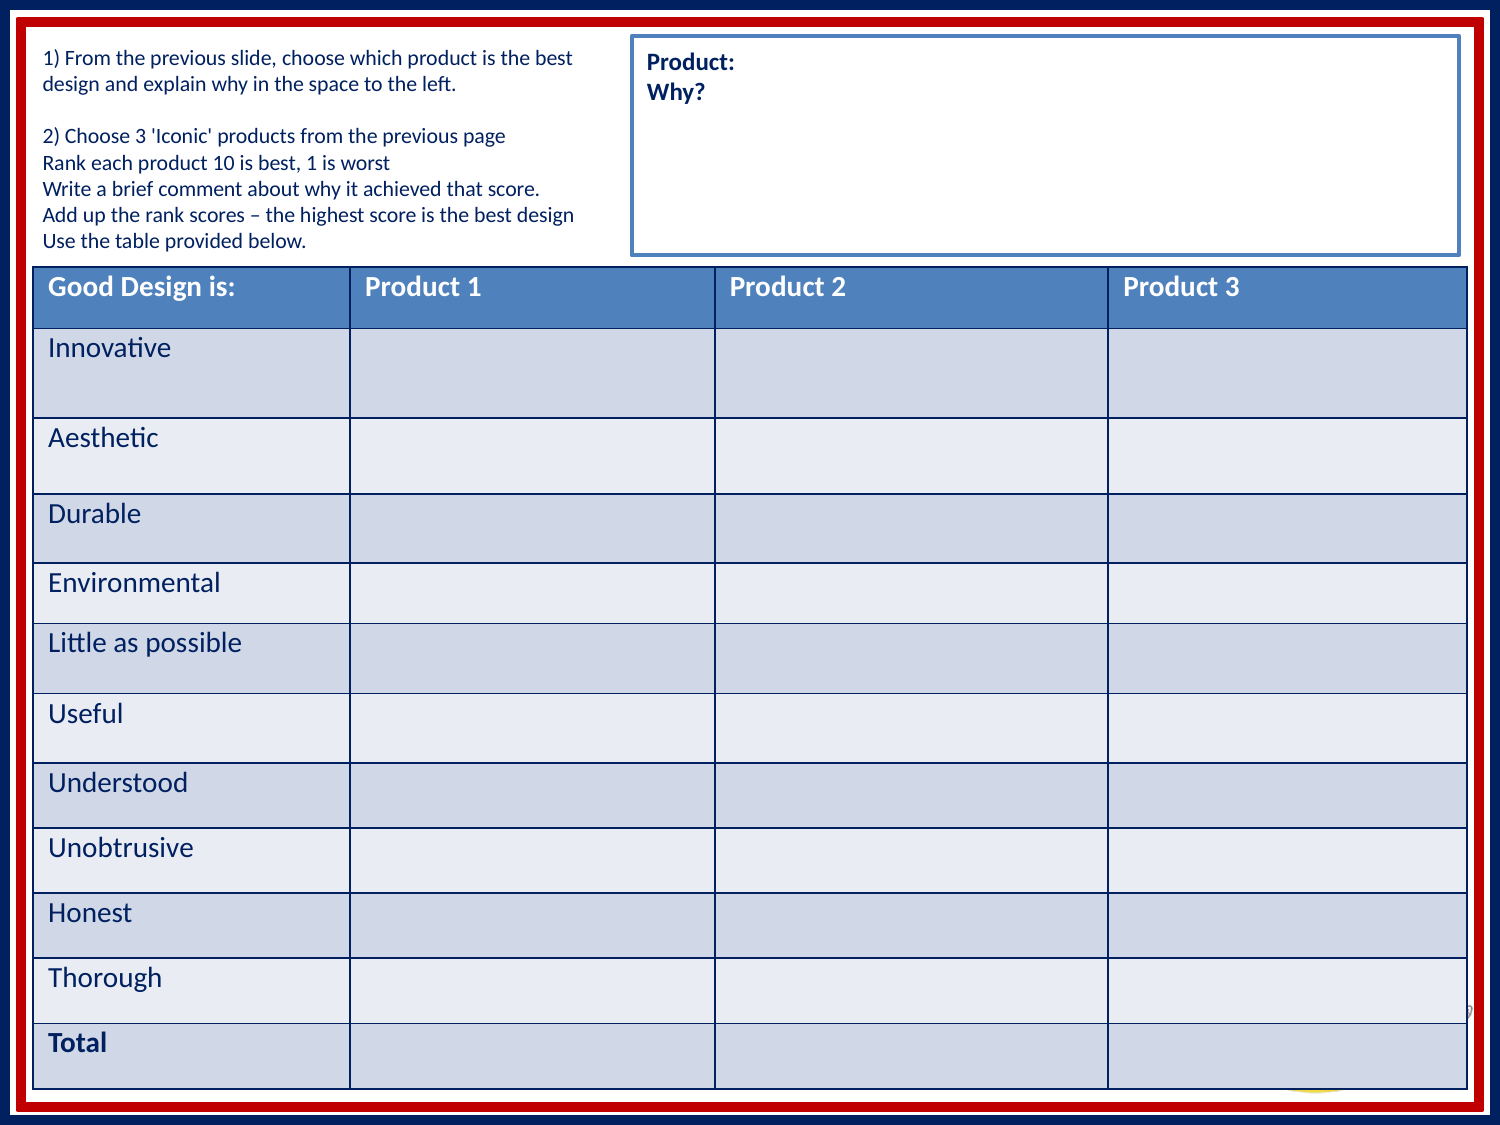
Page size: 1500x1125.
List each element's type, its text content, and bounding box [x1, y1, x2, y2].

table_cell [351, 1024, 714, 1088]
table_cell Innovative [34, 329, 349, 417]
table_cell [716, 894, 1107, 957]
table_cell [716, 829, 1107, 892]
table_cell [1109, 959, 1466, 1023]
table_cell [716, 694, 1107, 762]
table_cell [716, 764, 1107, 827]
table_cell [351, 624, 714, 693]
text_box [630, 34, 1461, 257]
table_cell [716, 495, 1107, 562]
table_cell [351, 495, 714, 562]
table_cell [716, 1024, 1107, 1088]
table_cell Durable [34, 495, 349, 562]
table_cell Unobtrusive [34, 829, 349, 892]
table_cell Understood [34, 764, 349, 827]
table_cell [1109, 1024, 1466, 1088]
table_cell [1109, 764, 1466, 827]
table_cell Honest [34, 894, 349, 957]
table_cell [351, 764, 714, 827]
table_cell [351, 894, 714, 957]
table_cell [351, 959, 714, 1023]
table_cell [351, 419, 714, 493]
table_cell [1109, 495, 1466, 562]
table_cell [351, 694, 714, 762]
table_cell [1109, 694, 1466, 762]
text_box 1) From the previous slide, choose which product is the best design and explain why in the space to the left. 2) Choose 3 'Iconic' products from the previous page Rank each product 10 is best, 1 is worst Write a brief comment about why it achieved that score. Add up the rank scores – the highest score is the best design Use the table provided below. [27, 35, 643, 261]
table_cell [351, 564, 714, 623]
table_cell Little as possible [34, 624, 349, 693]
table_cell Thorough [34, 959, 349, 1023]
table_cell [351, 329, 714, 417]
table_header Product 2 [716, 268, 1107, 328]
table_cell Aesthetic [34, 419, 349, 493]
table_header Good Design is: [34, 268, 349, 328]
table_cell [716, 959, 1107, 1023]
table_cell [1109, 894, 1466, 957]
table_cell [1109, 419, 1466, 493]
table_cell [1109, 564, 1466, 623]
table_cell [351, 829, 714, 892]
table_cell Environmental [34, 564, 349, 623]
table_header Product 1 [351, 268, 714, 328]
table_cell [716, 564, 1107, 623]
table_cell Useful [34, 694, 349, 762]
table_cell [1109, 624, 1466, 693]
table_cell Total [34, 1024, 349, 1088]
table_cell [716, 329, 1107, 417]
table_header Product 3 [1109, 268, 1466, 328]
table_cell [1109, 329, 1466, 417]
table_cell [716, 624, 1107, 693]
table_cell [716, 419, 1107, 493]
table_cell [1109, 829, 1466, 892]
picture [1201, 904, 1474, 1102]
